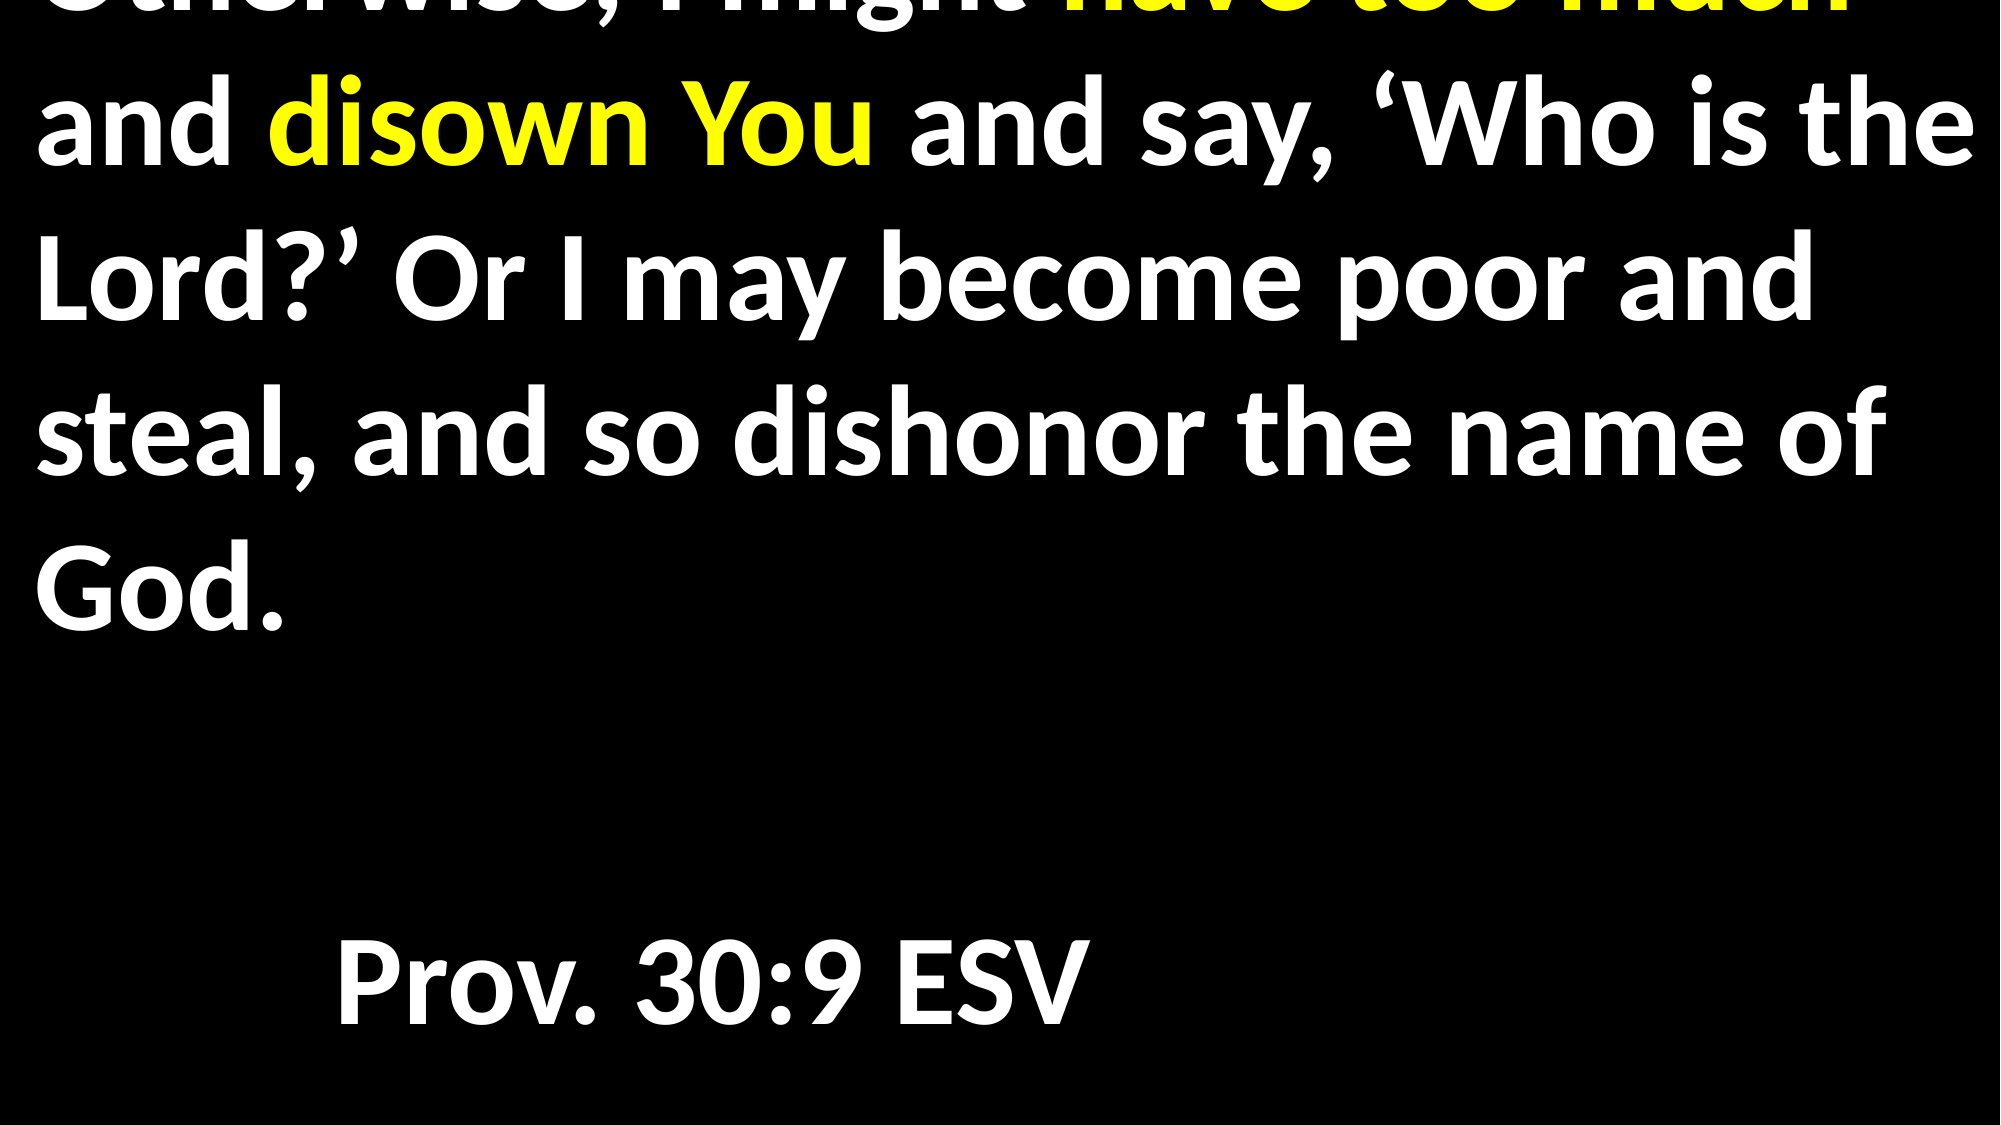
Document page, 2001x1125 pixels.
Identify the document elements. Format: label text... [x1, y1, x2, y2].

list Otherwise, I might have too much and disown You and say, ‘Who is the Lord?’ Or I may become poor and steal, and so dishonor the name of God. Prov. 30:9 ESV [0, 0, 2000, 1098]
